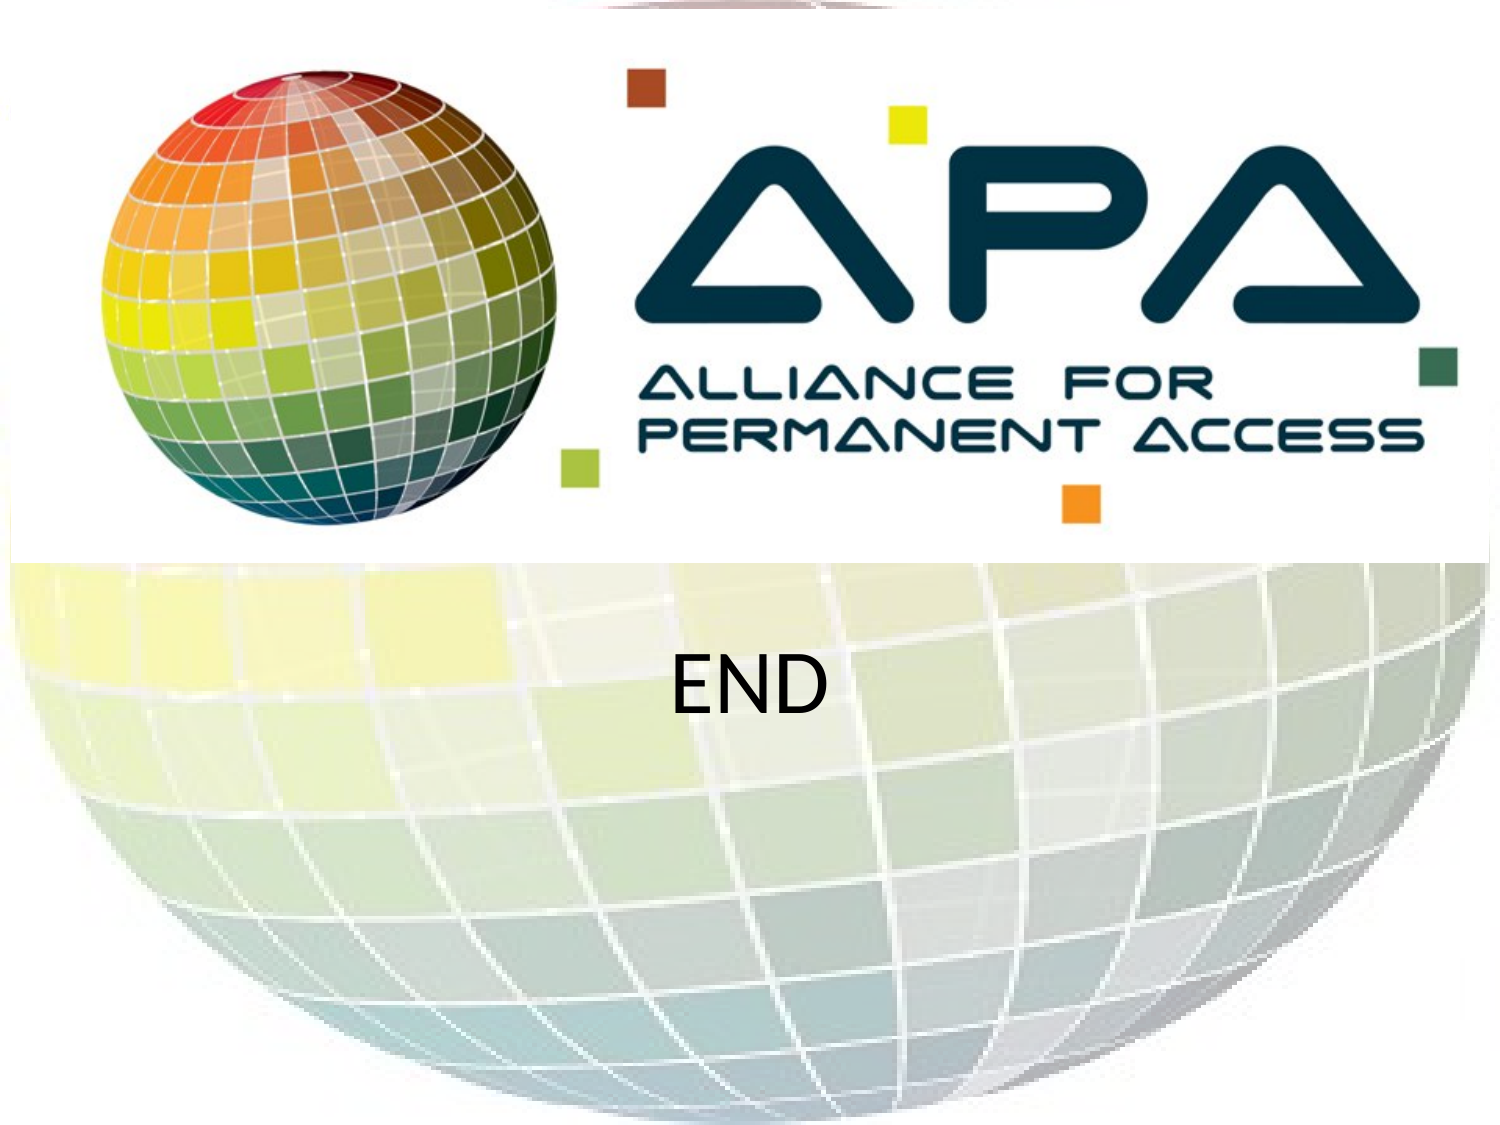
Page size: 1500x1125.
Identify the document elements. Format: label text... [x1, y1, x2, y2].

title END [112, 562, 1388, 792]
picture [0, 0, 1489, 563]
